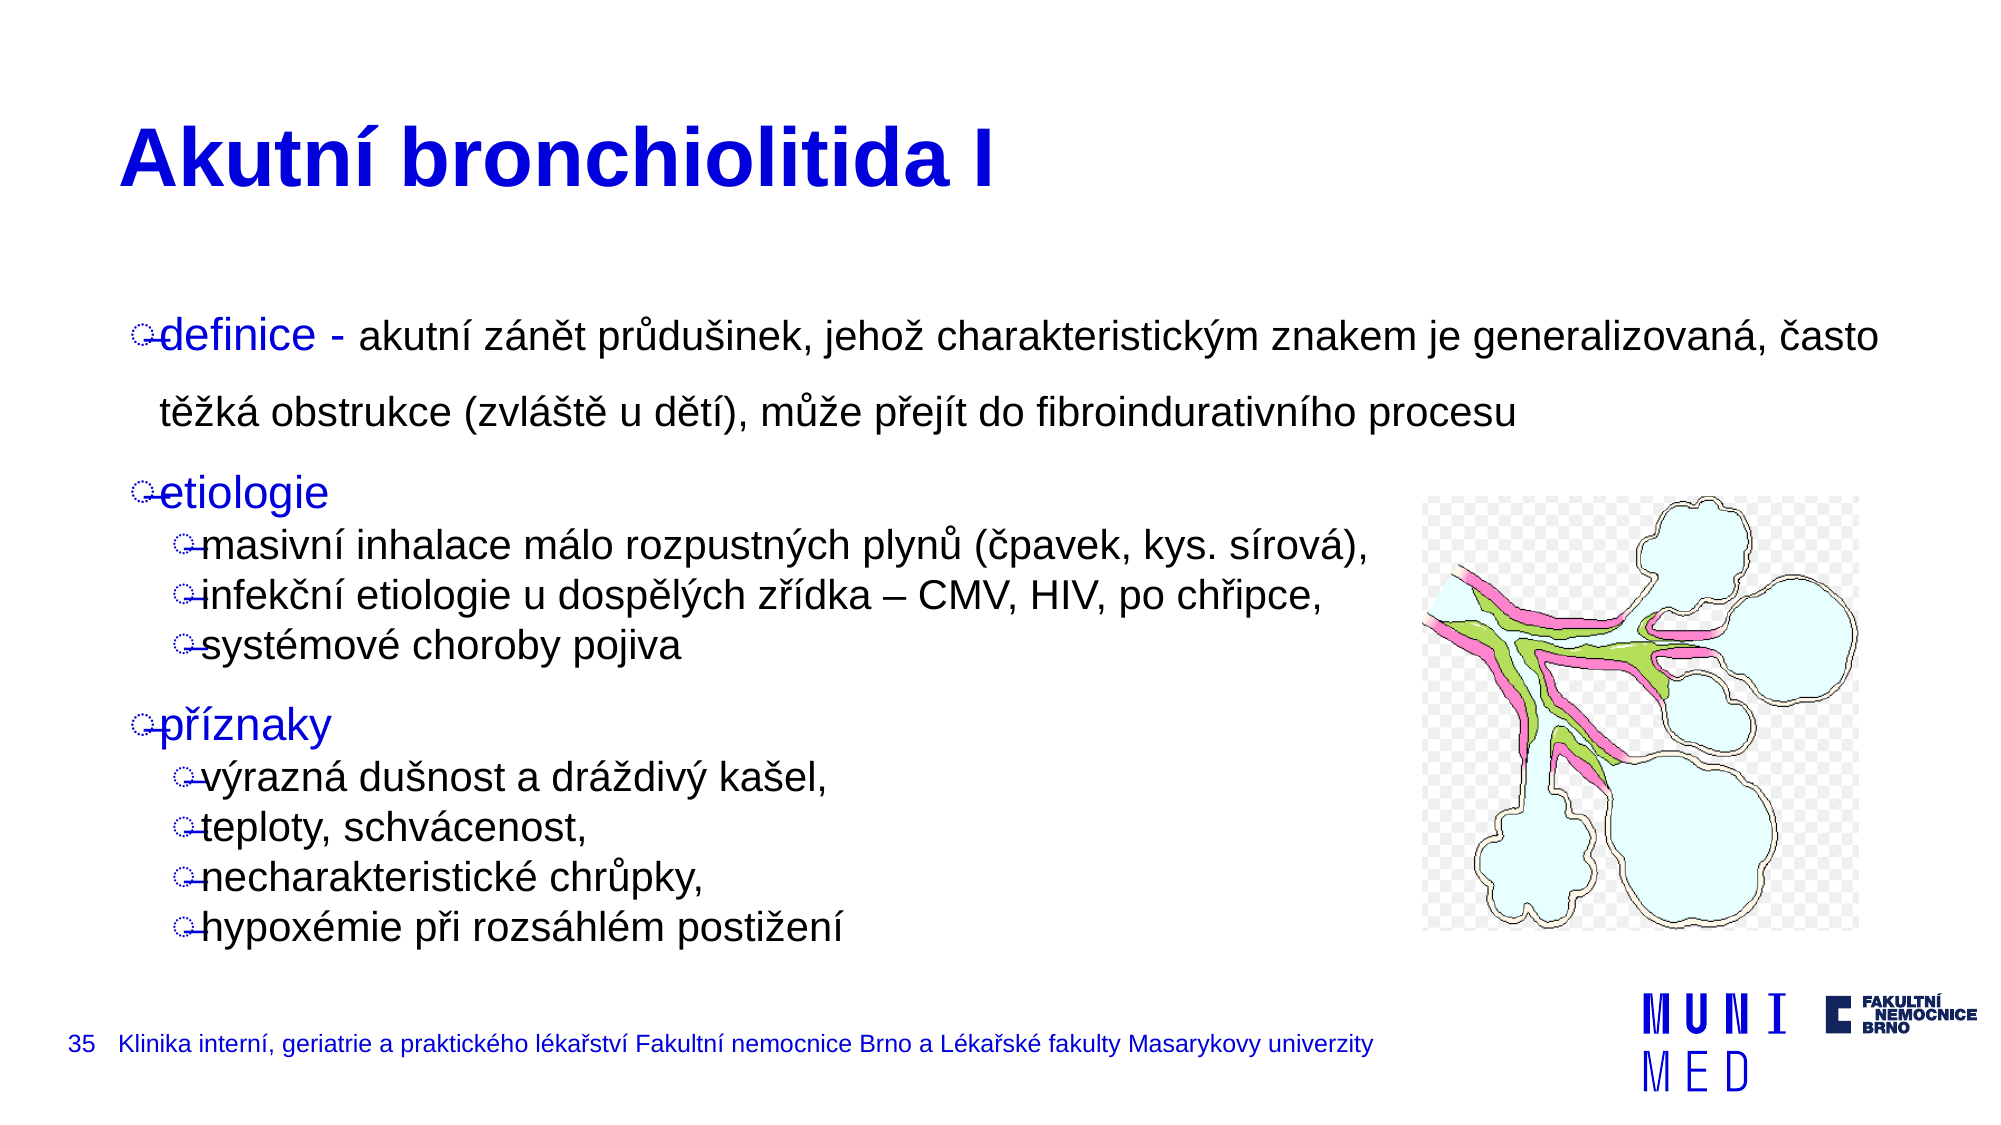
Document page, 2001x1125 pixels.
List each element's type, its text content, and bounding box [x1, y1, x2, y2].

slide_number 35 [67, 1021, 110, 1063]
title Akutní bronchiolitida I [118, 119, 1883, 194]
footer Klinika interní, geriatrie a praktického lékařství Fakultní nemocnice Brno a Lékařské fakulty Masarykovy univerzity [118, 1021, 1418, 1063]
picture [1422, 496, 1859, 931]
list definice - akutní zánět průdušinek, jehož charakteristickým znakem je generalizovaná, často těžká obstrukce (zvláště u dětí), může přejít do fibroindurativního procesu etiologie masivní inhalace málo rozpustných plynů (čpavek, kys. sírová), infekční etiologie u dospělých zřídka – CMV, HIV, po chřipce, systémové choroby pojiva příznaky výrazná dušnost a dráždivý kašel, teploty, schvácenost, necharakteristické chrůpky, hypoxémie při rozsáhlém postižení [118, 277, 1883, 957]
